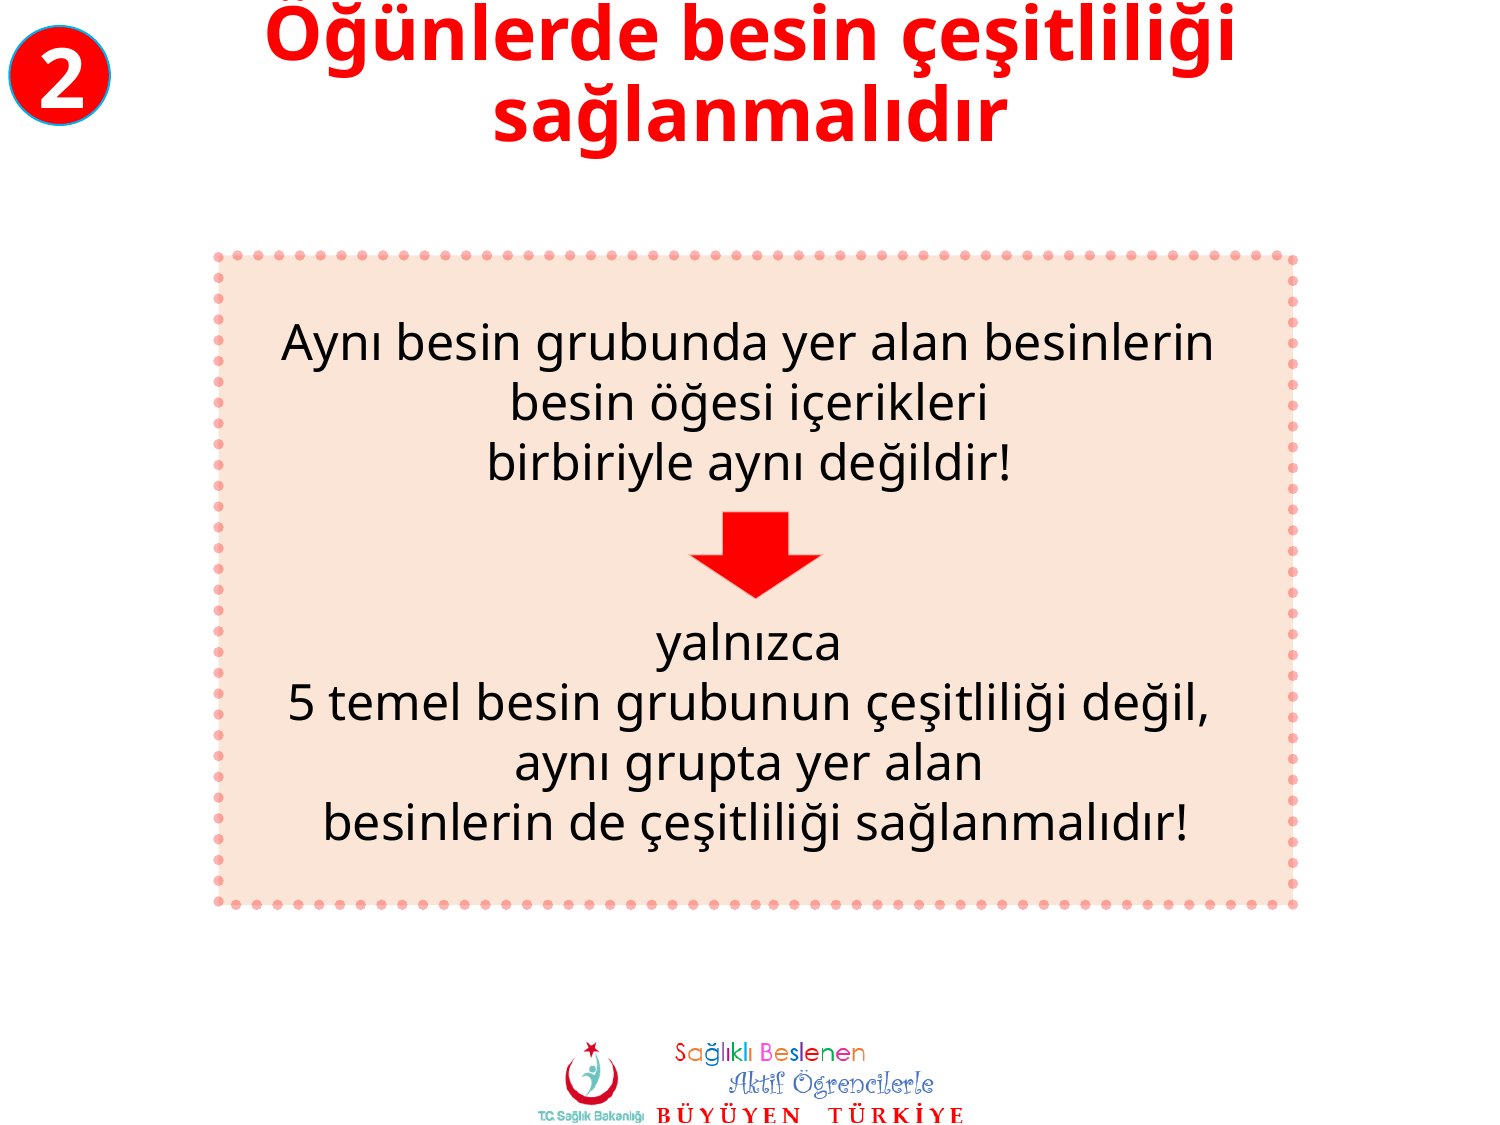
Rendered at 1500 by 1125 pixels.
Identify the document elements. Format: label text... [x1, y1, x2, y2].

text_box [218, 255, 1293, 905]
text_box 2 [8, 24, 111, 126]
text_box Öğünlerde besin çeşitliliği sağlanmalıdır [9, 26, 1494, 135]
picture [537, 1039, 963, 1123]
